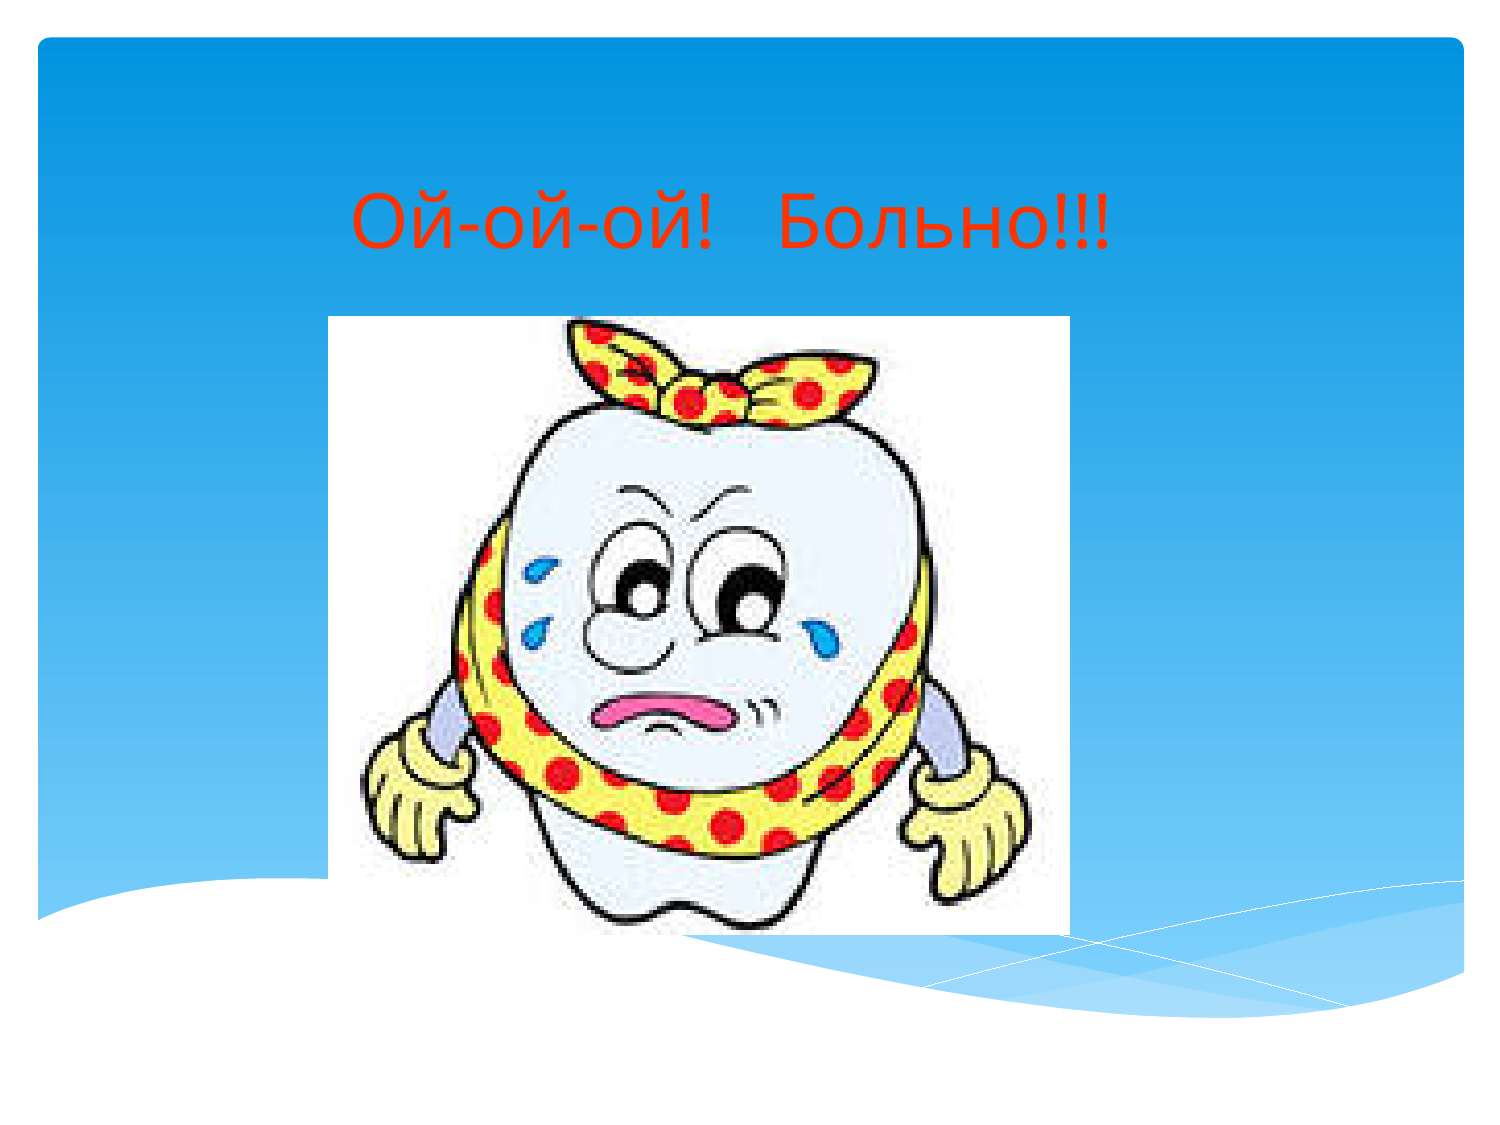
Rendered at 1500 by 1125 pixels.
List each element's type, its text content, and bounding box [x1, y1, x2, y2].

picture [327, 316, 1070, 935]
title Ой-ой-ой! Больно!!! [93, 70, 1369, 363]
